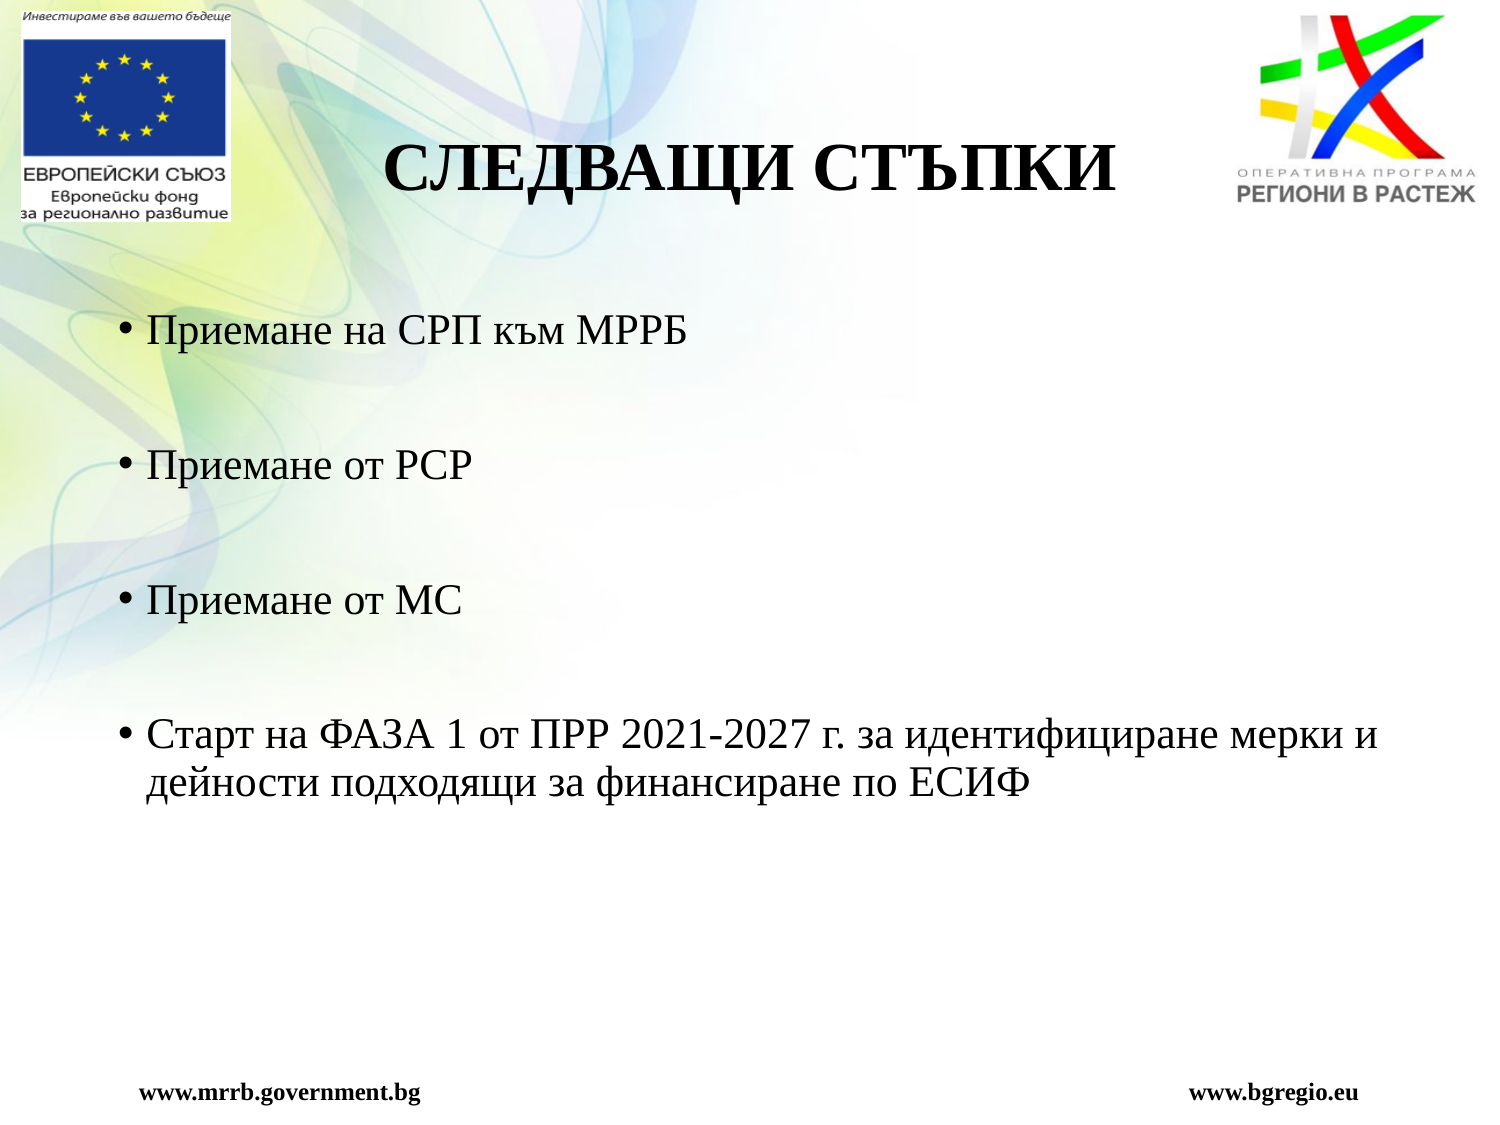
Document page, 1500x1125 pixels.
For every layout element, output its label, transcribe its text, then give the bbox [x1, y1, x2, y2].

title СЛЕДВАЩИ СТЪПКИ [103, 59, 1397, 278]
picture [21, 11, 231, 222]
text_box www.mrrb.government.bg www.bgregio.eu [50, 1067, 1448, 1113]
list Приемане на СРП към МРРБ Приемане от РСР Приемане от МС Старт на ФАЗА 1 от ПРР 2021-2027 г. за идентифициране мерки и дейности подходящи за финансиране по ЕСИФ [103, 299, 1397, 1014]
table_cell 283,5 [0, 0, 1500, 1125]
picture [1234, 11, 1479, 208]
